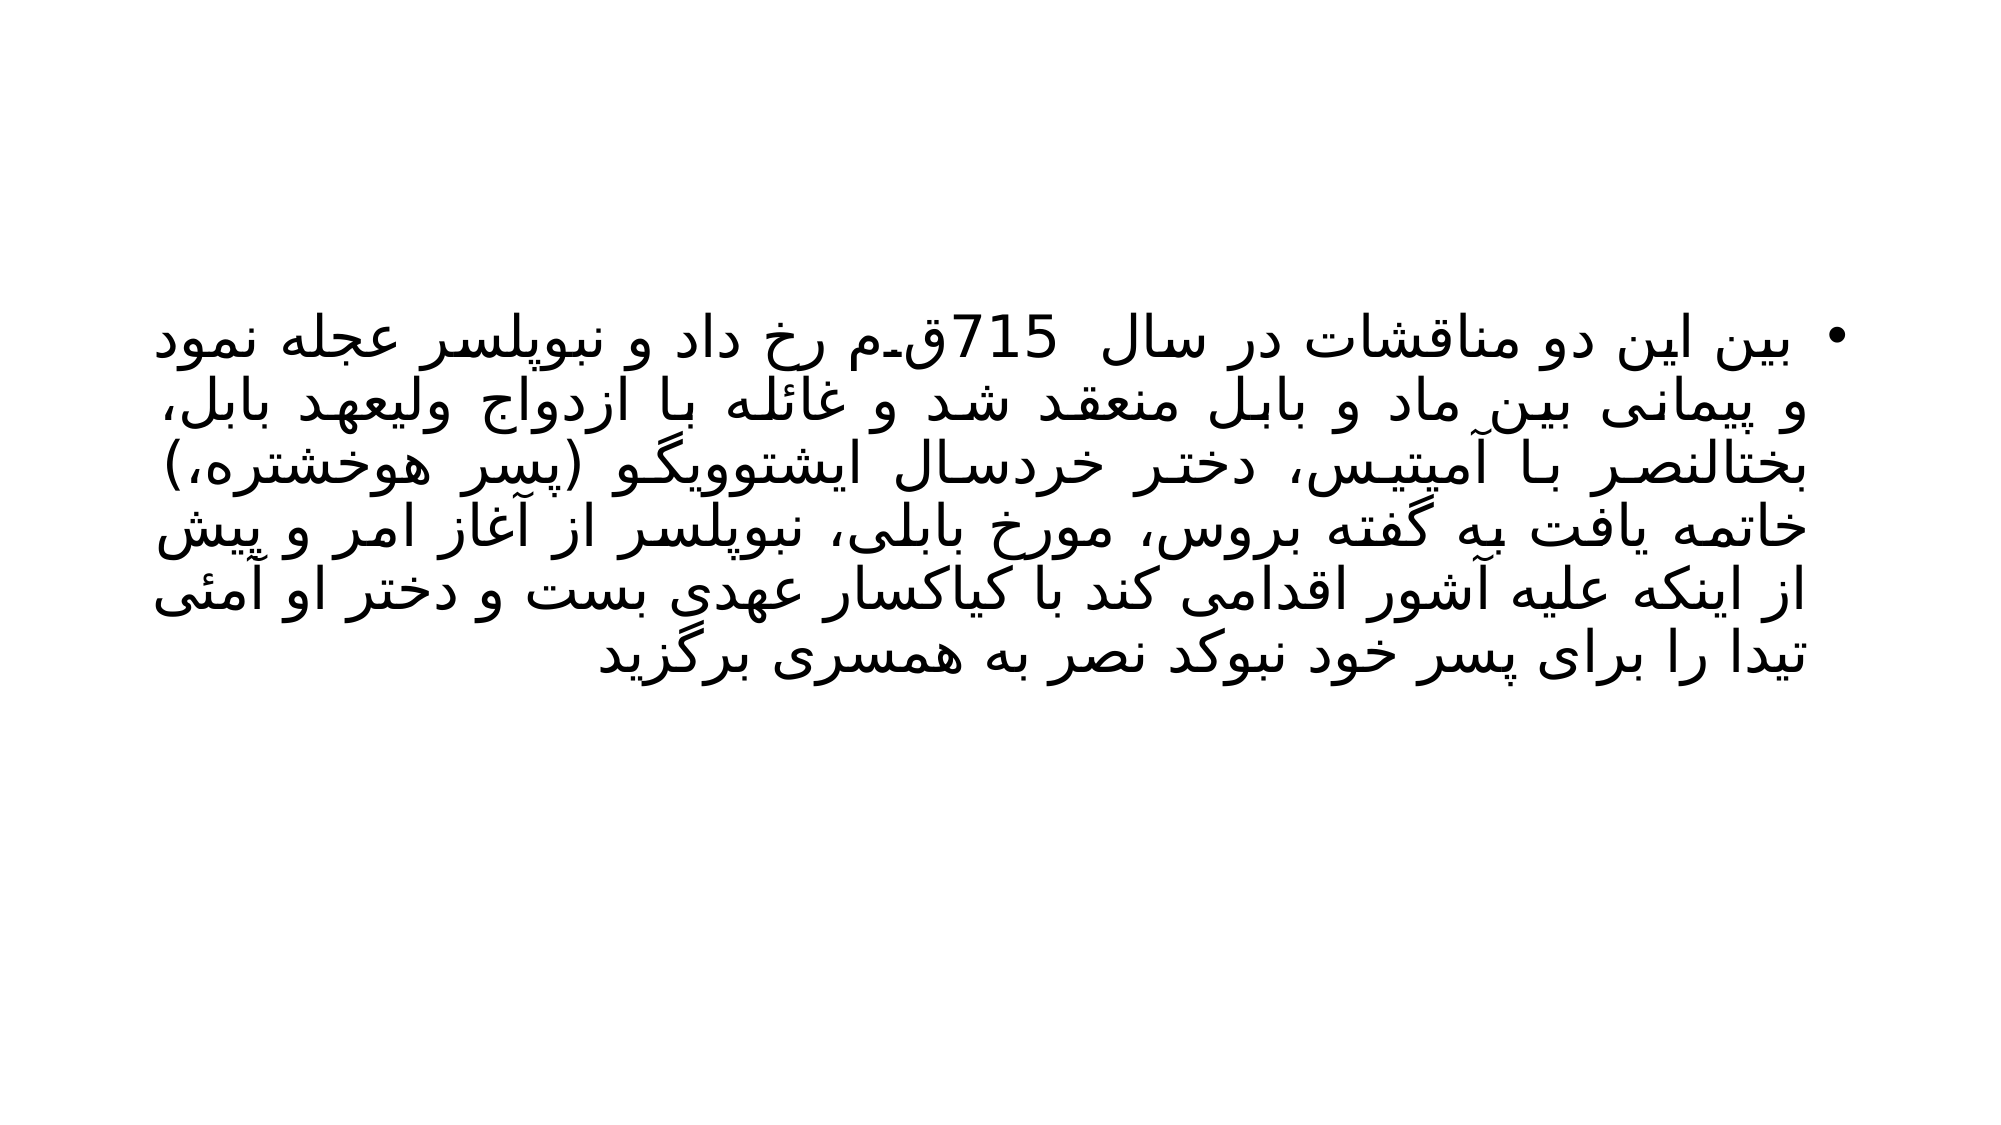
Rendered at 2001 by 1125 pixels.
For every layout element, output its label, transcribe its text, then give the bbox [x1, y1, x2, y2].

list بین اين دو مناقشات در سال 715ق.م رخ داد و نبوپلسر عجله نمود و پیمانی بین ماد و بابل منعقد شد و غائله با ازدواج ولیعهد بابل، بختالنصر با آمیتیس، دختر خردسال ايشتوويگو (پسر هوخشتره،) خاتمه يافت به گفته بروس، مورخ بابلی، نبوپلسر از آغاز امر و پیش از اينکه علیه آشور اقدامی کند با کیاکسار عهدی بست و دختر او آمئی تیدا را برای پسر خود نبوکد نصر به همسری برگزيد [137, 299, 1863, 1014]
